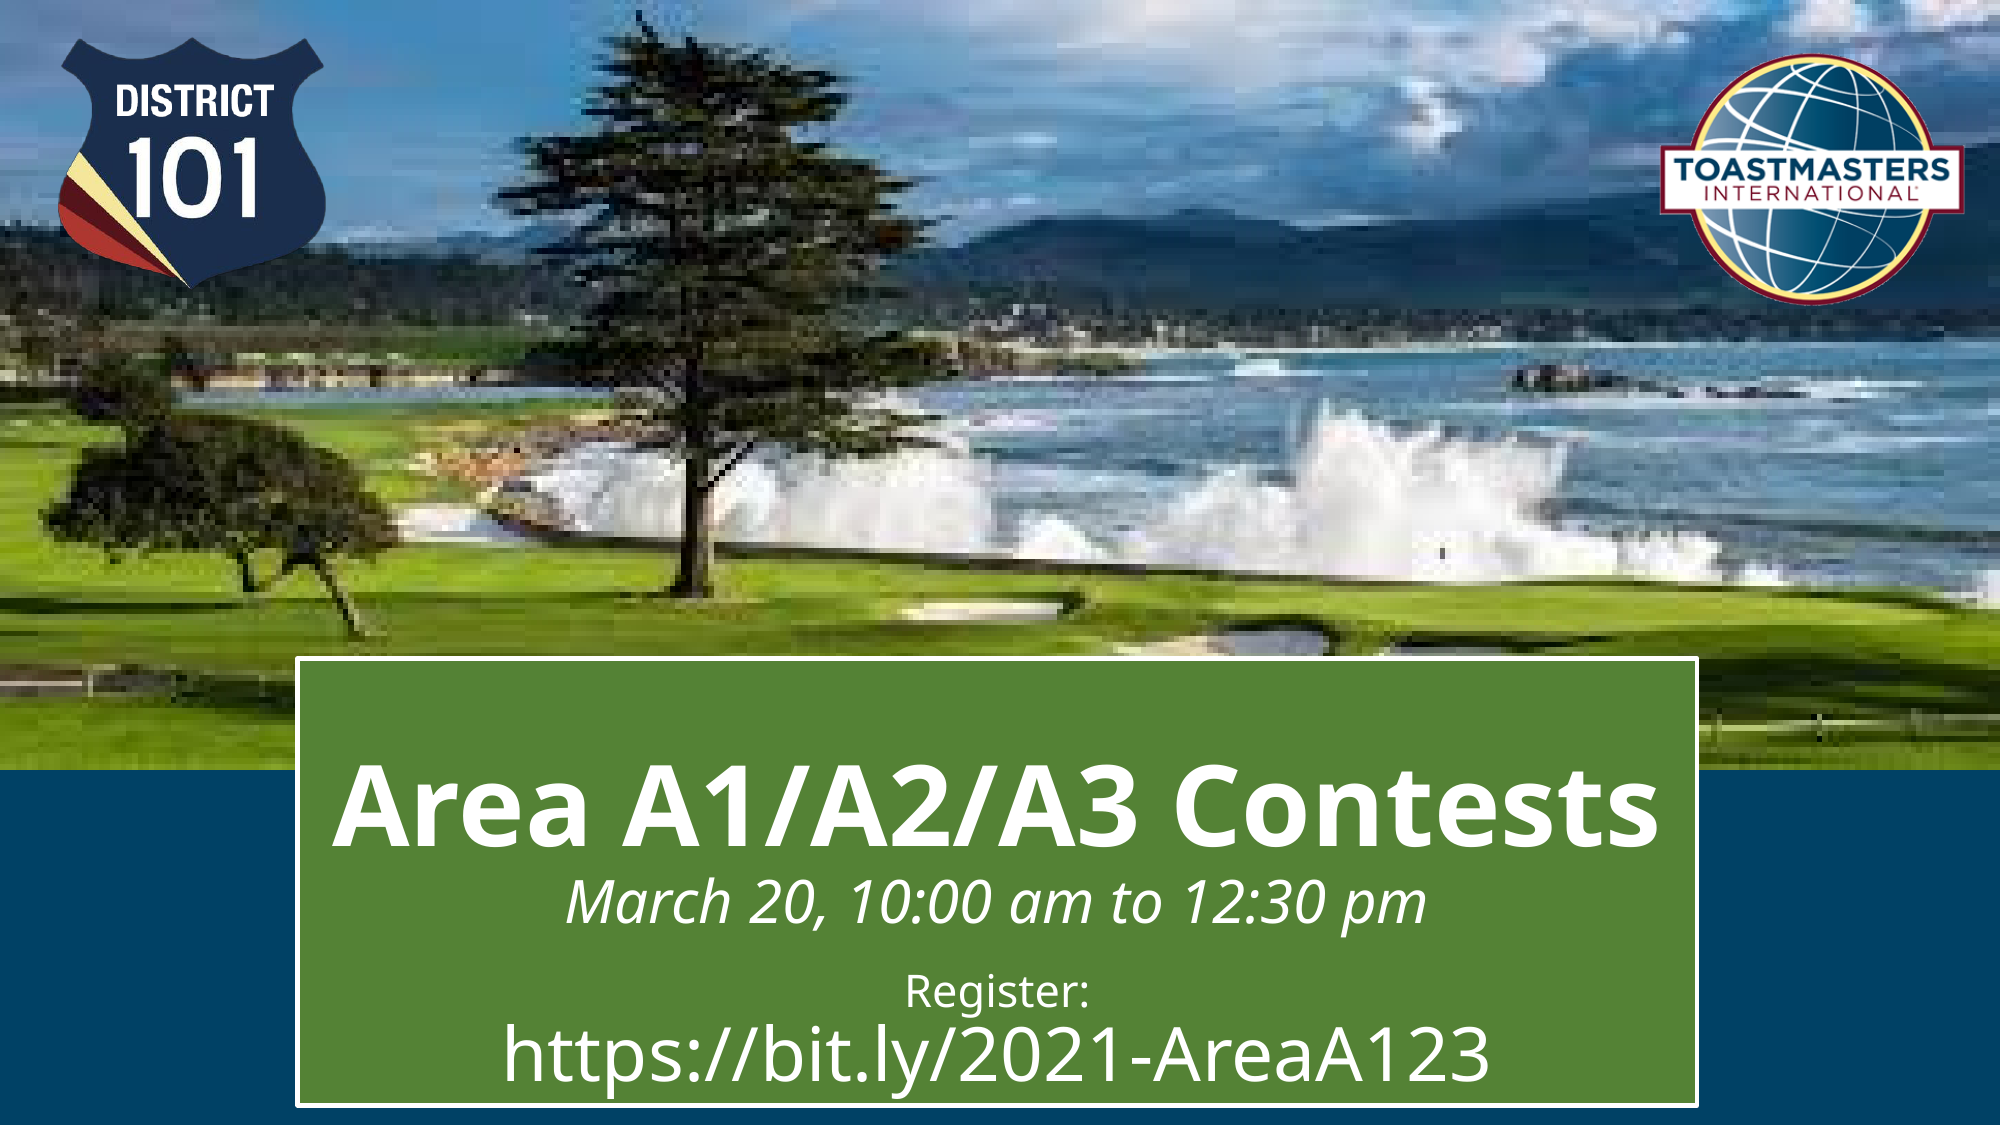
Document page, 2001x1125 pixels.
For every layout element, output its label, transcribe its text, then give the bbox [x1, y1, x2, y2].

title Area A1/A2/A3 Contests March 20, 10:00 am to 12:30 pm Register: https://bit.ly/2021-AreaA123 [297, 770, 1697, 1106]
picture [0, 0, 2000, 770]
